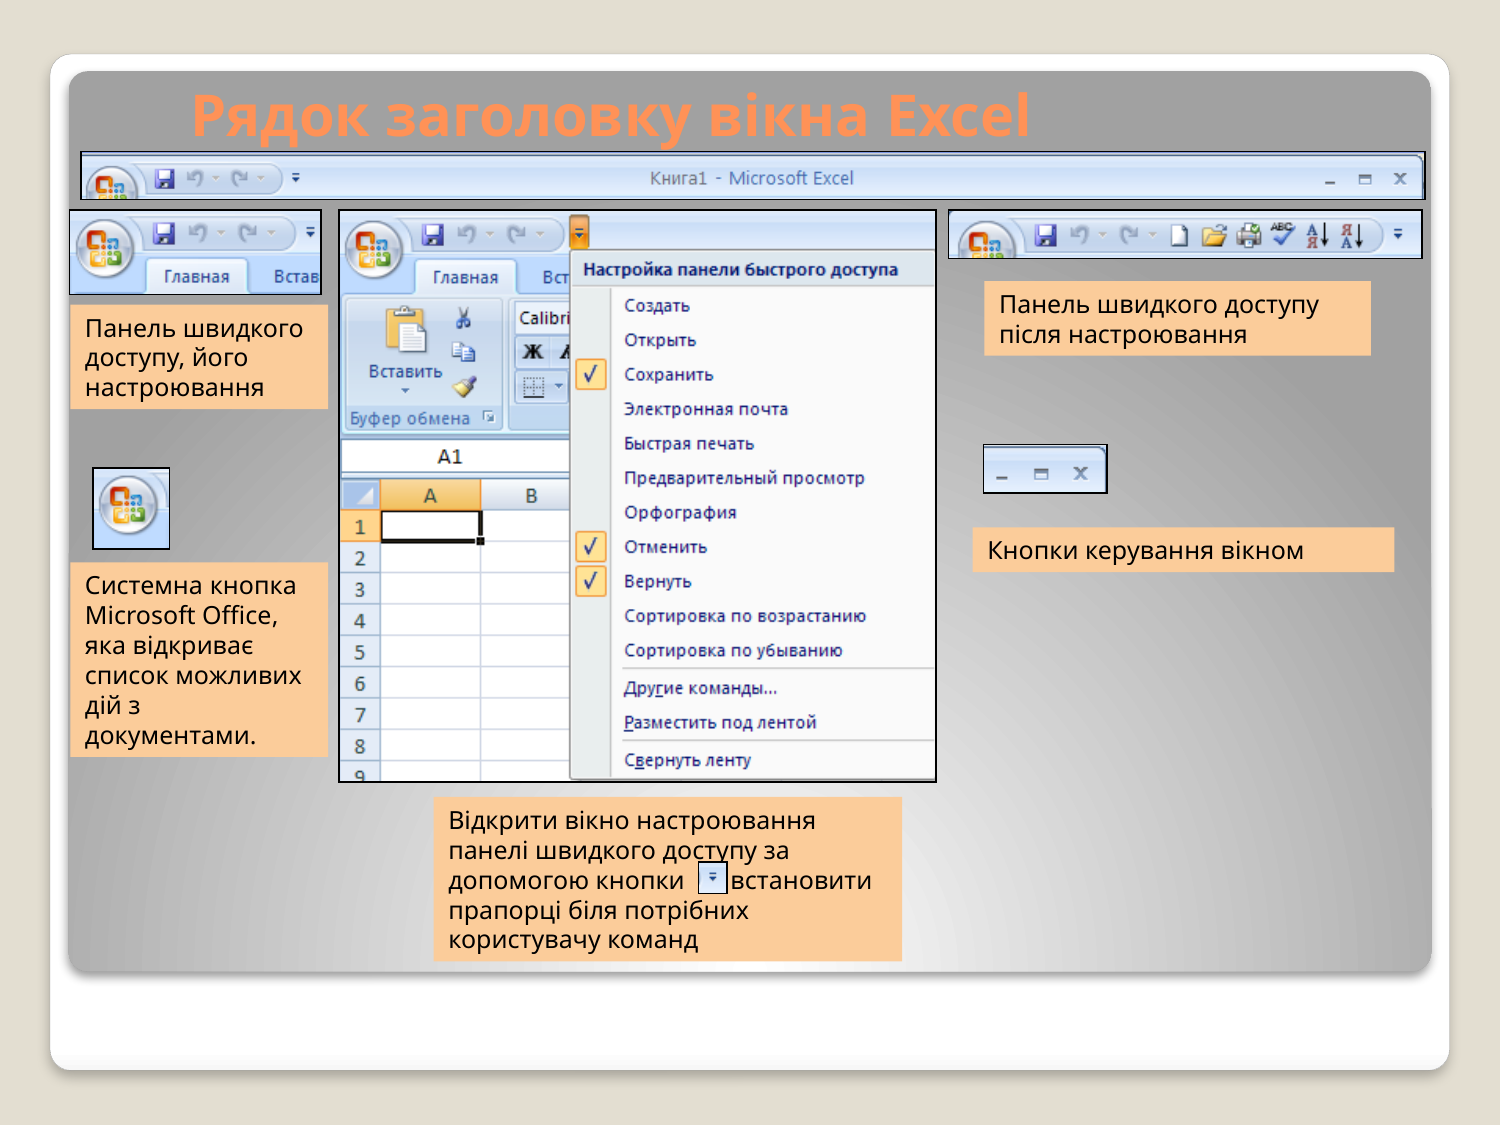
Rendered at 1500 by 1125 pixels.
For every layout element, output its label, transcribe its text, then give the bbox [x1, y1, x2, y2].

text_box Відкрити вікно настроювання панелі швидкого доступу за допомогою кнопки , встановити прапорці біля потрібних користувачу команд [433, 796, 903, 962]
picture [698, 862, 727, 893]
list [81, 152, 1425, 199]
picture [93, 468, 169, 549]
text_box Системна кнопка Microsoft Office, яка відкриває список можливих дій з документами. [70, 562, 329, 757]
picture [70, 210, 321, 294]
text_box Кнопки керування вікном [972, 527, 1395, 573]
picture [948, 210, 1422, 258]
picture [984, 445, 1107, 493]
text_box Панель швидкого доступу, його настроювання [70, 304, 329, 410]
picture [339, 210, 936, 782]
text_box Панель швидкого доступу після настроювання [984, 281, 1371, 356]
title Рядок заголовку вікна Excel [175, 70, 1372, 150]
